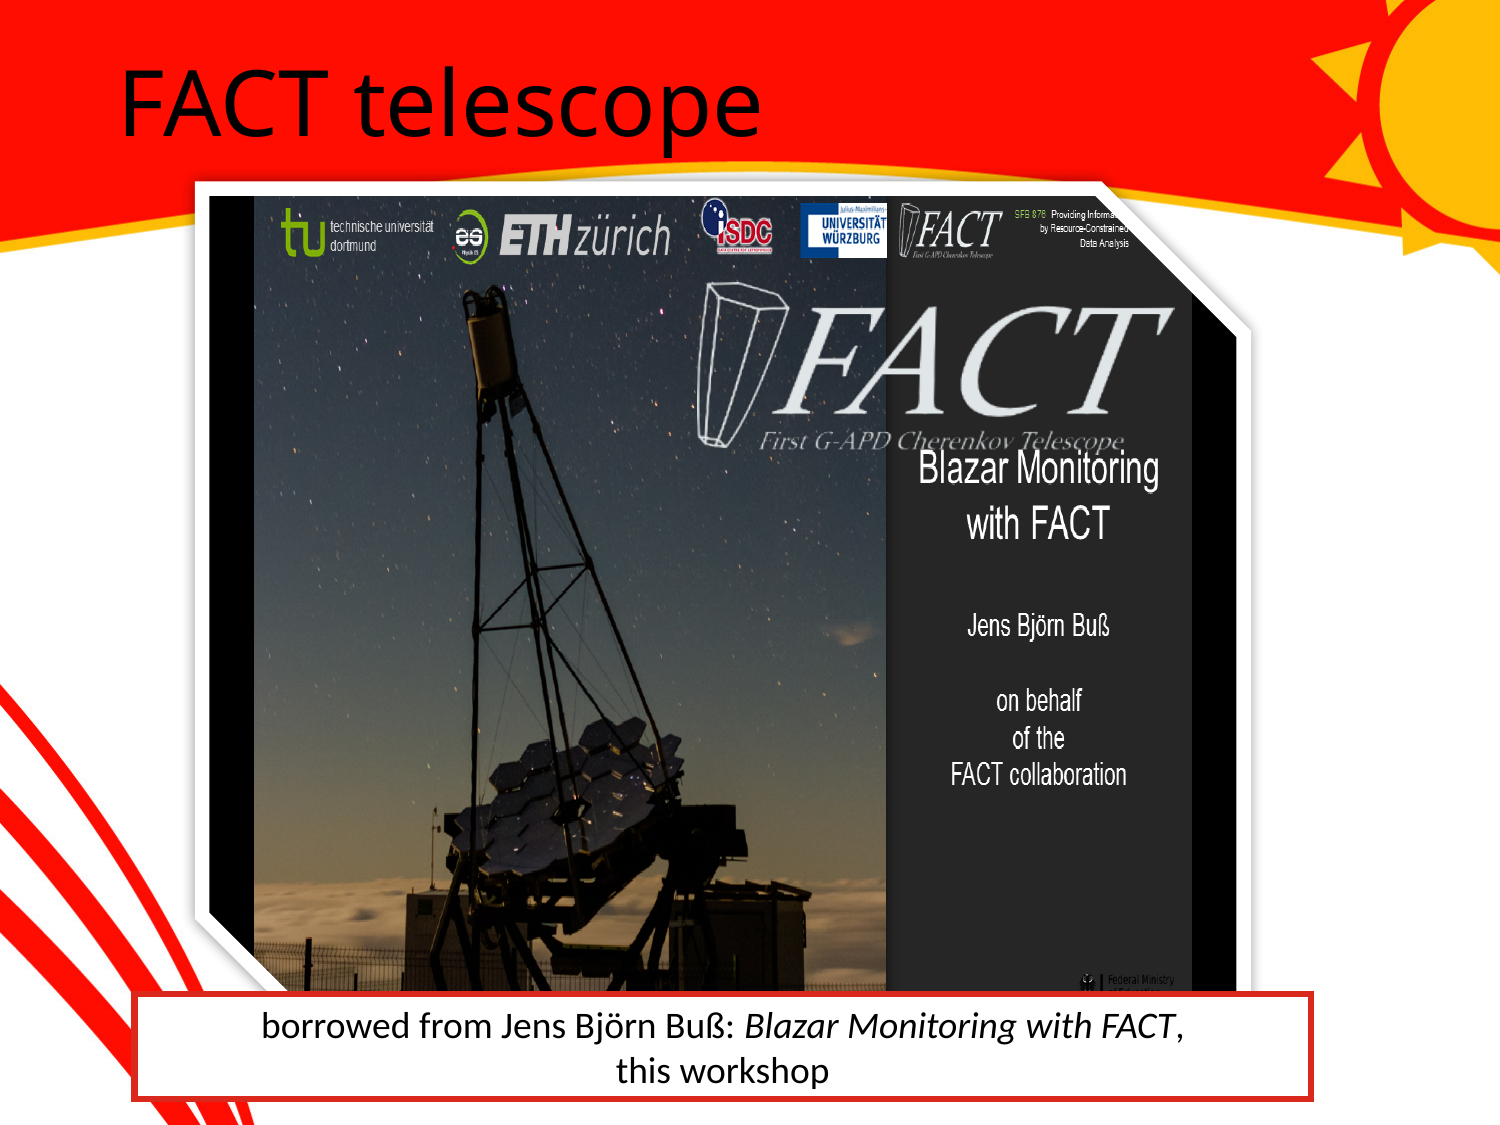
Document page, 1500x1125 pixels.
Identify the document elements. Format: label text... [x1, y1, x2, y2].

text_box borrowed from Jens Björn Buß: Blazar Monitoring with FACT, this workshop [134, 993, 1312, 1100]
picture [0, 0, 1500, 1125]
text_box FACT telescope [103, 0, 1397, 216]
